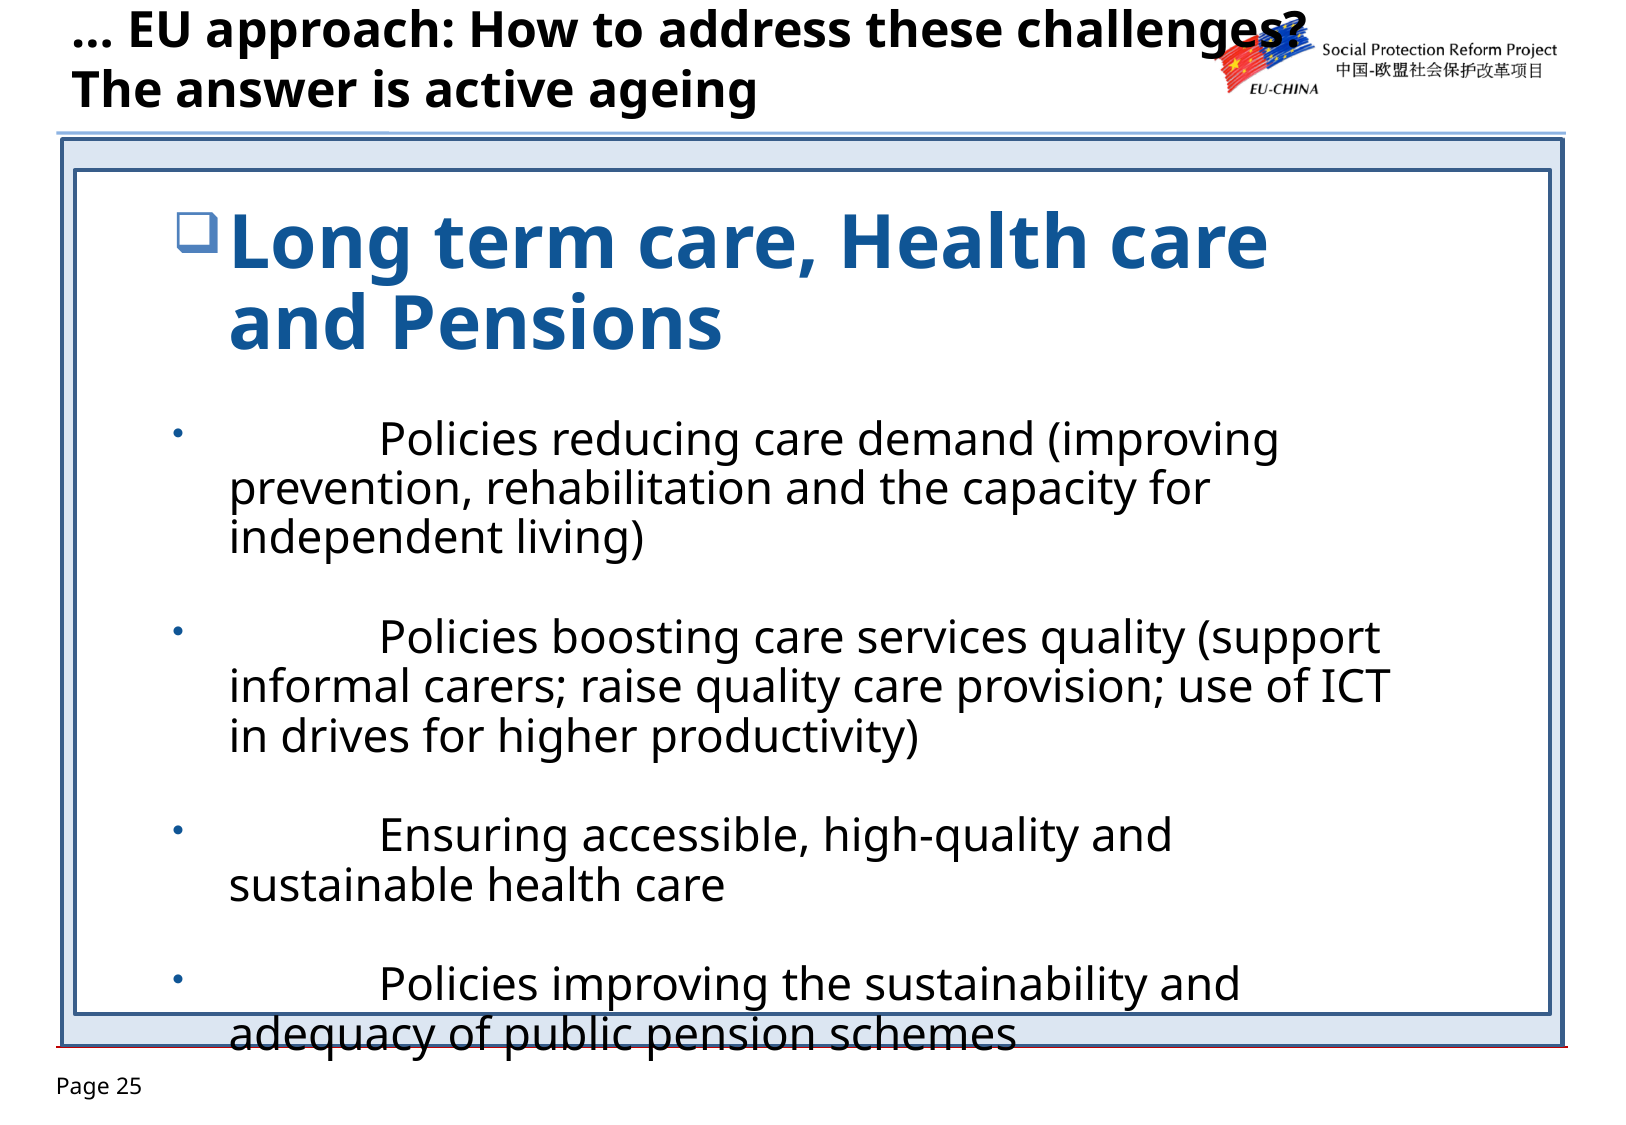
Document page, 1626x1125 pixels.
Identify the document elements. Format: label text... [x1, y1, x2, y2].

title … EU approach: How to address these challenges? The answer is active ageing [56, 66, 1544, 120]
picture [1206, 10, 1567, 99]
picture [60, 136, 1565, 1047]
